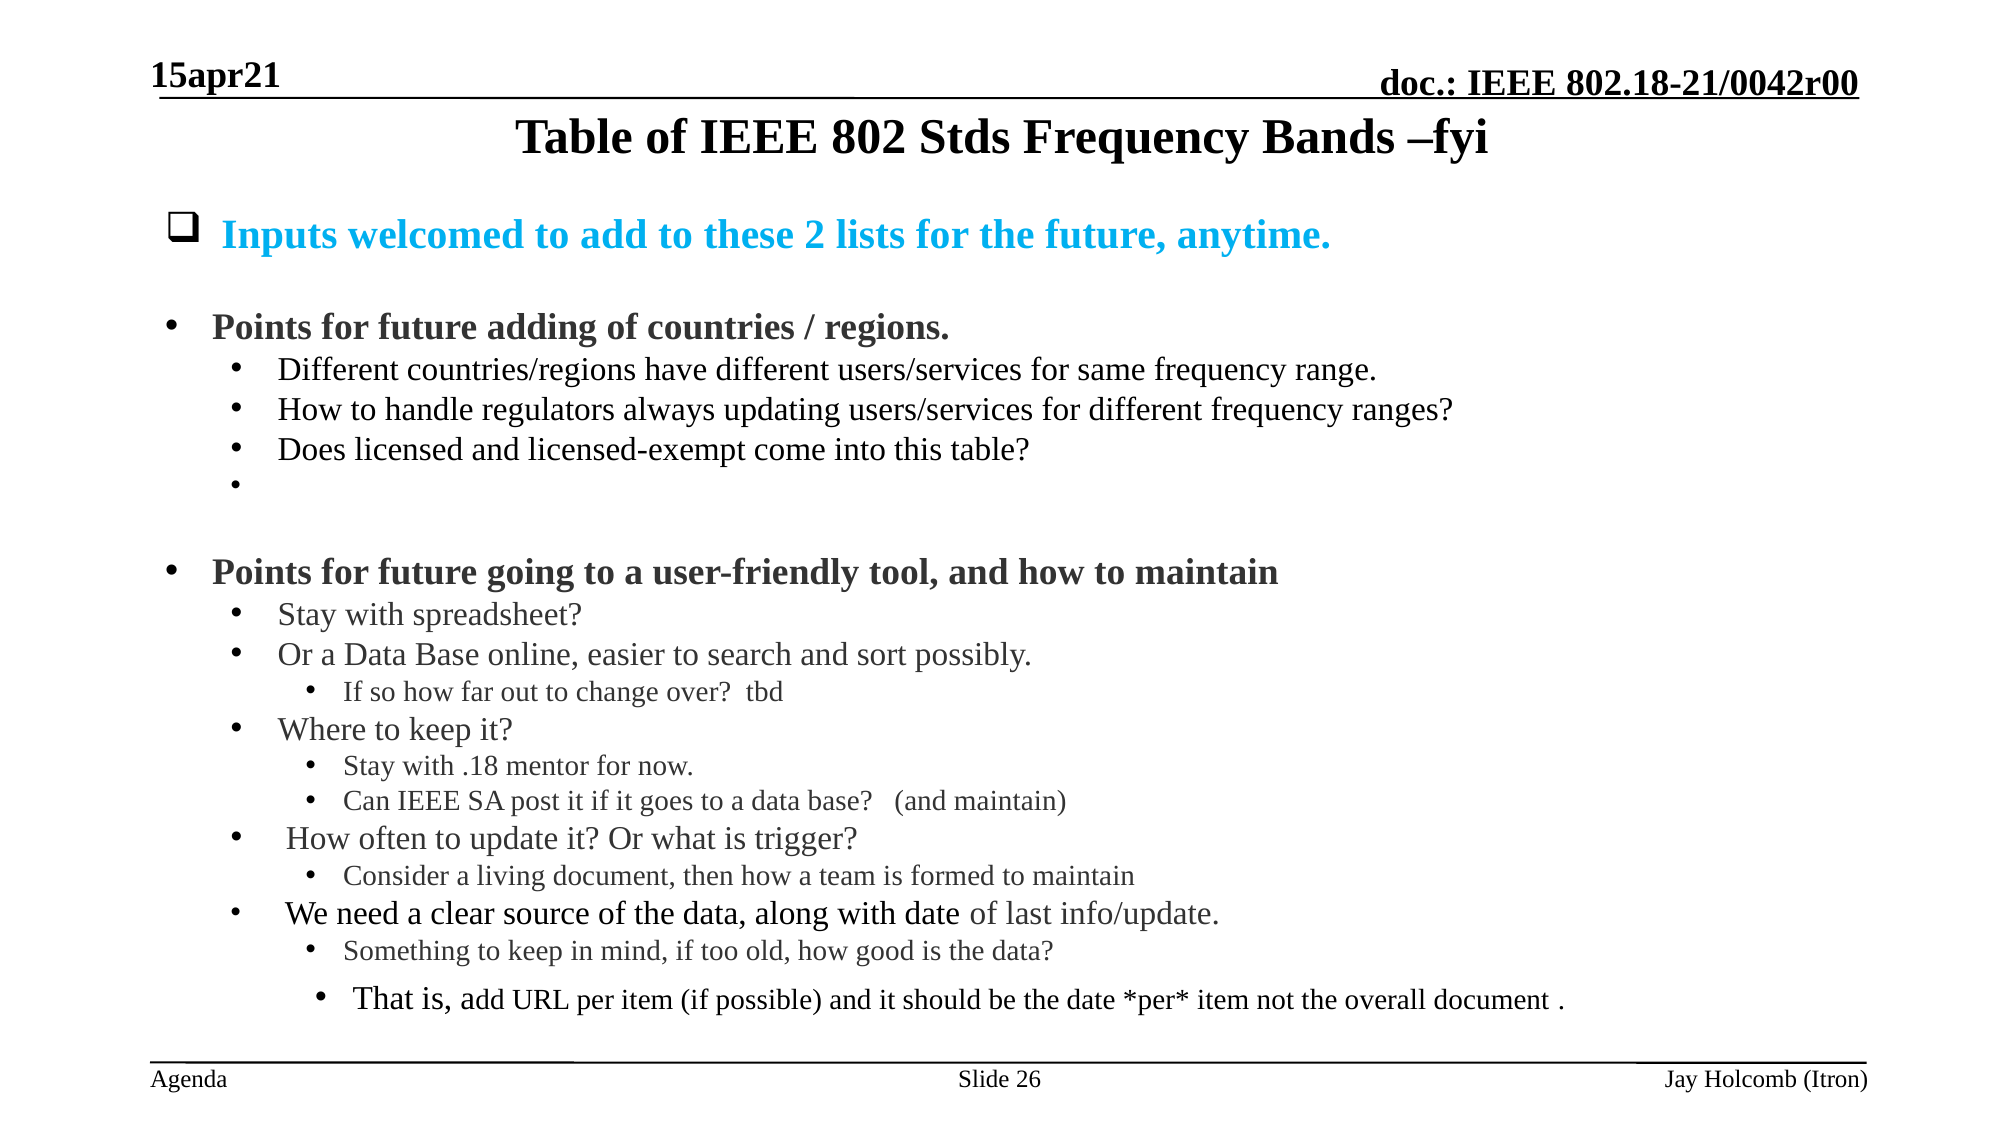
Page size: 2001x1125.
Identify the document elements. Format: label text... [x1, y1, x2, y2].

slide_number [149, 49, 651, 95]
title Table of IEEE 802 Stds Frequency Bands –fyi [364, 103, 1640, 154]
list Inputs welcomed to add to these 2 lists for the future, anytime. Points for future adding of countries / regions. Different countries/regions have different users/services for same frequency range. How to handle regulators always updating users/services for different frequency ranges? Does licensed and licensed-exempt come into this table? Points for future going to a user-friendly tool, and how to maintain Stay with spreadsheet? Or a Data Base online, easier to search and sort possibly. If so how far out to change over? tbd Where to keep it? Stay with .18 mentor for now. Can IEEE SA post it if it goes to a data base? (and maintain) How often to update it? Or what is trigger? Consider a living document, then how a team is formed to maintain We need a clear source of the data, along with date of last info/update. Something to keep in mind, if too old, how good is the data? That is, add URL per item (if possible) and it should be the date *per* item not the overall document . [149, 154, 1869, 1063]
footer Jay Holcomb (Itron) [1171, 1061, 1869, 1093]
slide_number Slide 26 [933, 1061, 1067, 1123]
